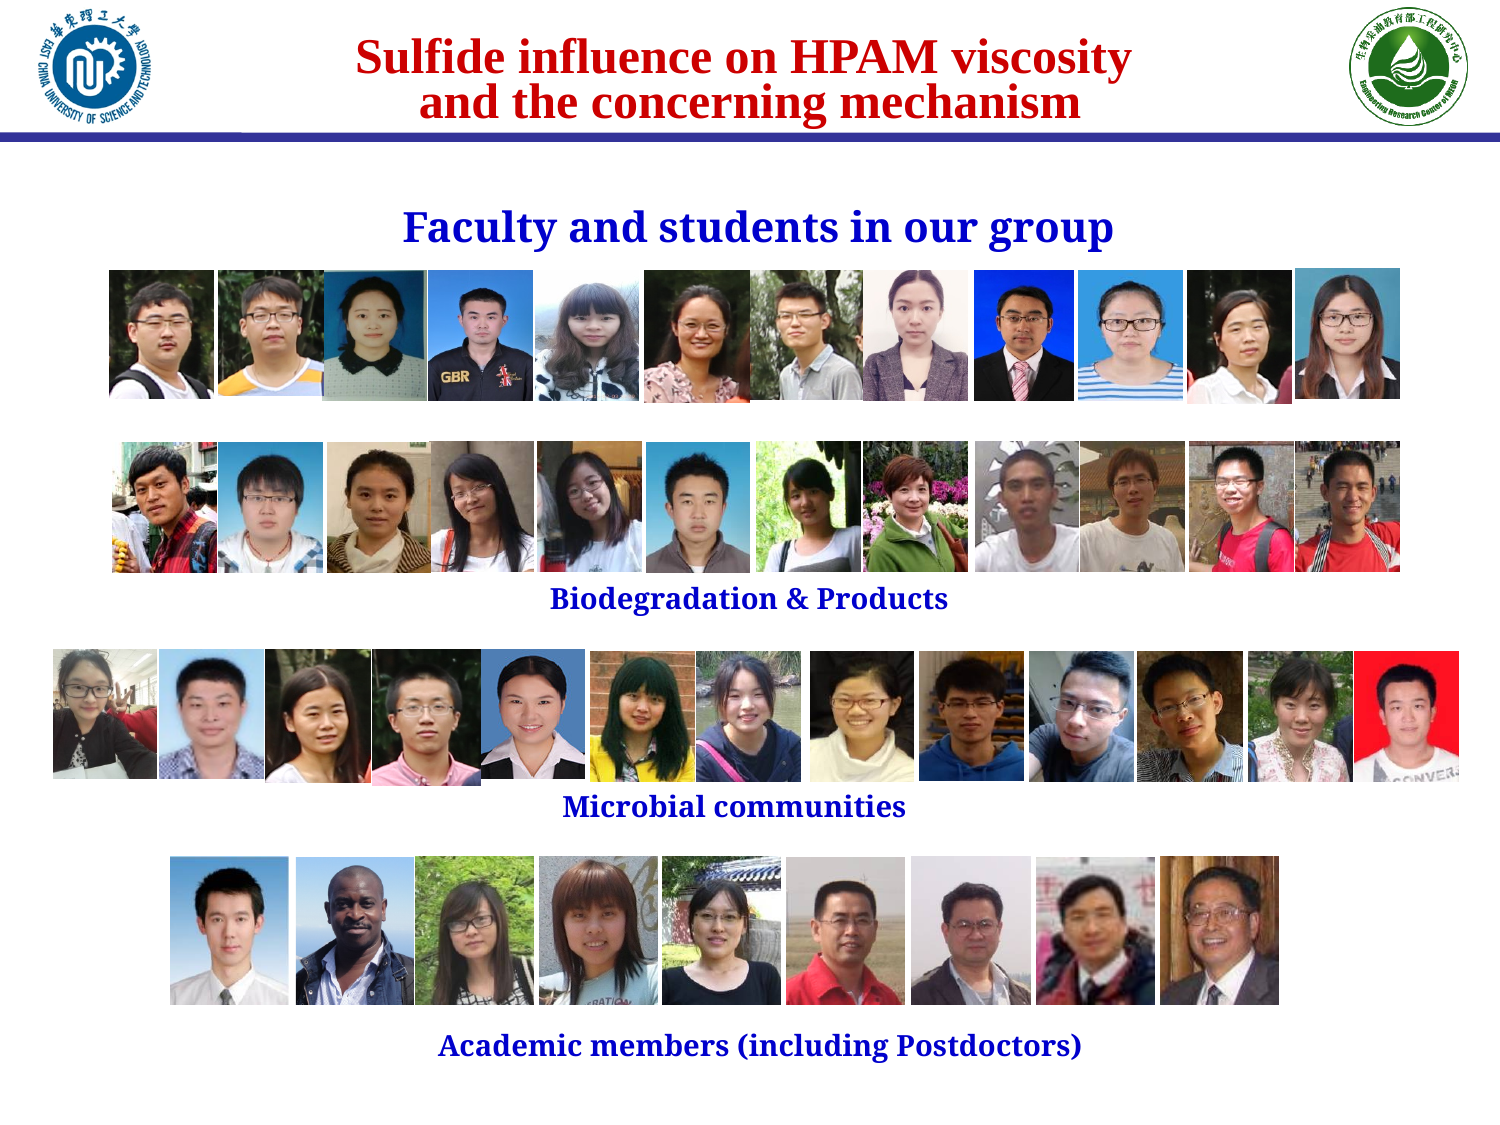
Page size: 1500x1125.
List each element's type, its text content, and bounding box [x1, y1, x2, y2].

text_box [27, 268, 1472, 1006]
text_box Sulfide influence on HPAM viscosity and the concerning mechanism [324, 30, 1164, 136]
picture [1349, 7, 1468, 126]
text_box Academic members (including Postdoctors) [423, 1020, 1098, 1071]
text_box Faculty and students in our group [54, 193, 1463, 259]
picture [34, 7, 153, 126]
